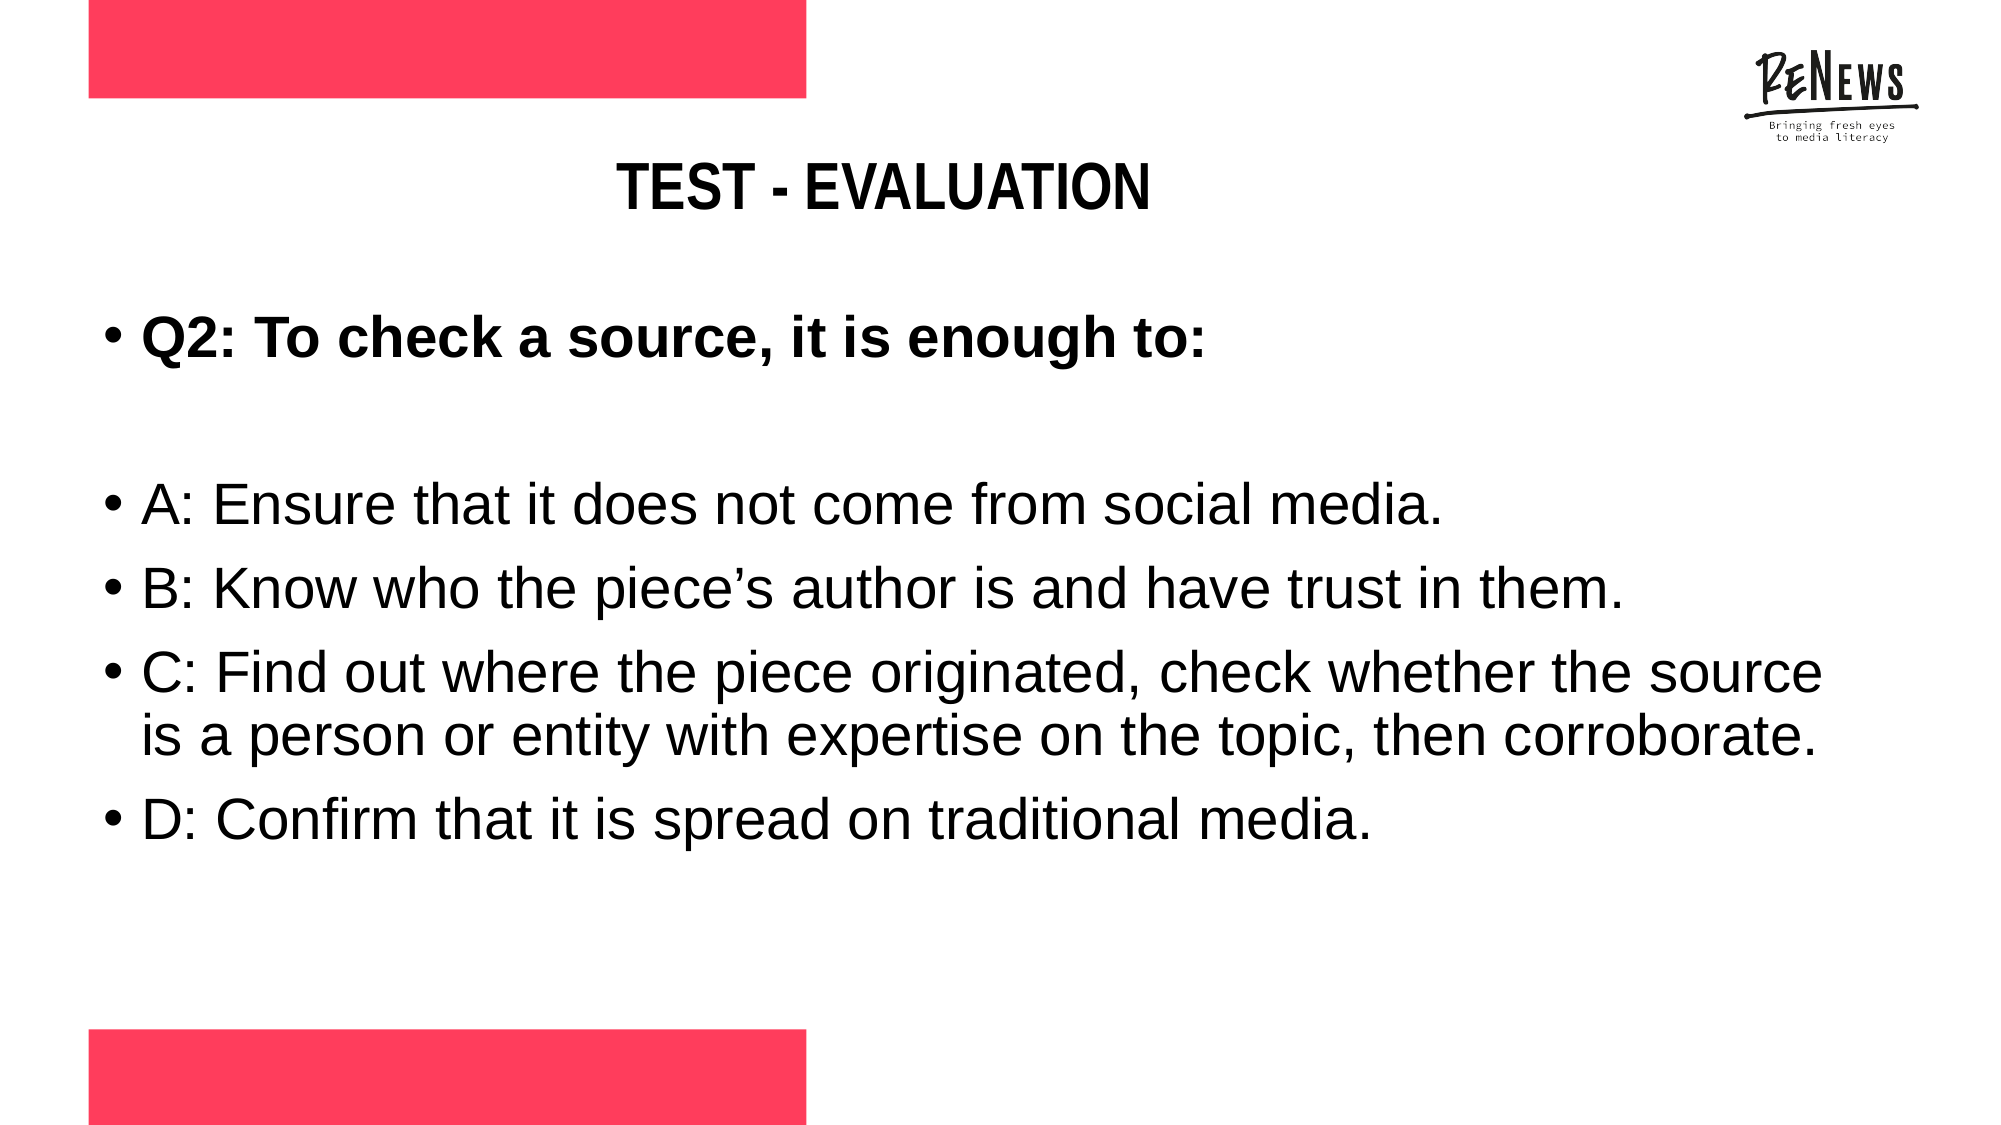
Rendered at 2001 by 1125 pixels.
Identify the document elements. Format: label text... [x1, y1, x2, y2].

title Test - evaluation [88, 98, 1681, 278]
text_box [88, 0, 807, 99]
text_box [88, 1028, 807, 1125]
list Q2: To check a source, it is enough to: A: Ensure that it does not come from social media. B: Know who the piece’s author is and have trust in them. C: Find out where the piece originated, check whether the source is a person or entity with expertise on the topic, then corroborate. D: Confirm that it is spread on traditional media. [88, 299, 1863, 1014]
picture [1744, 50, 1919, 147]
text_box [1735, 0, 1936, 199]
